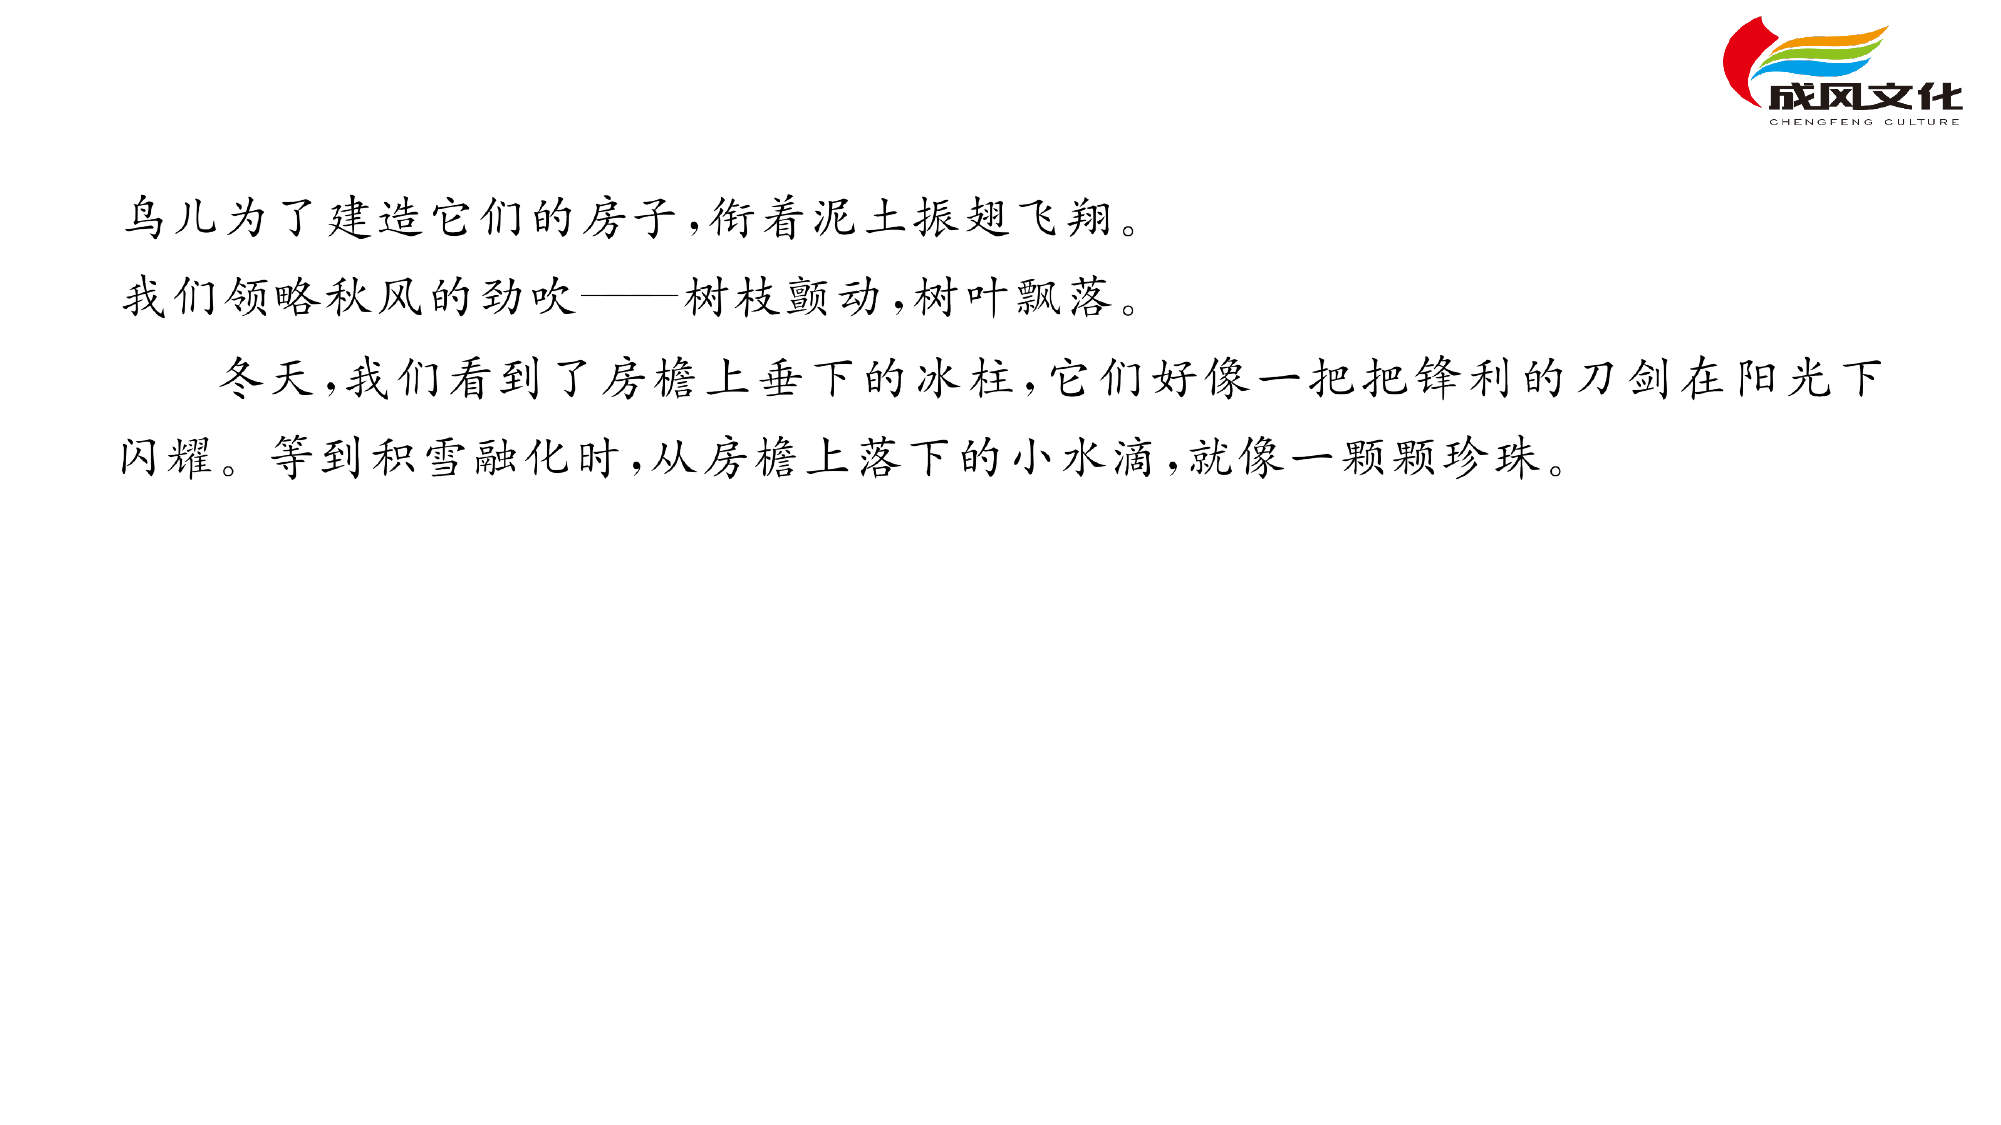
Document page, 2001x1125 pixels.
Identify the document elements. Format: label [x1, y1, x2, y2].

picture [1708, 0, 1986, 136]
picture [117, 176, 2000, 502]
